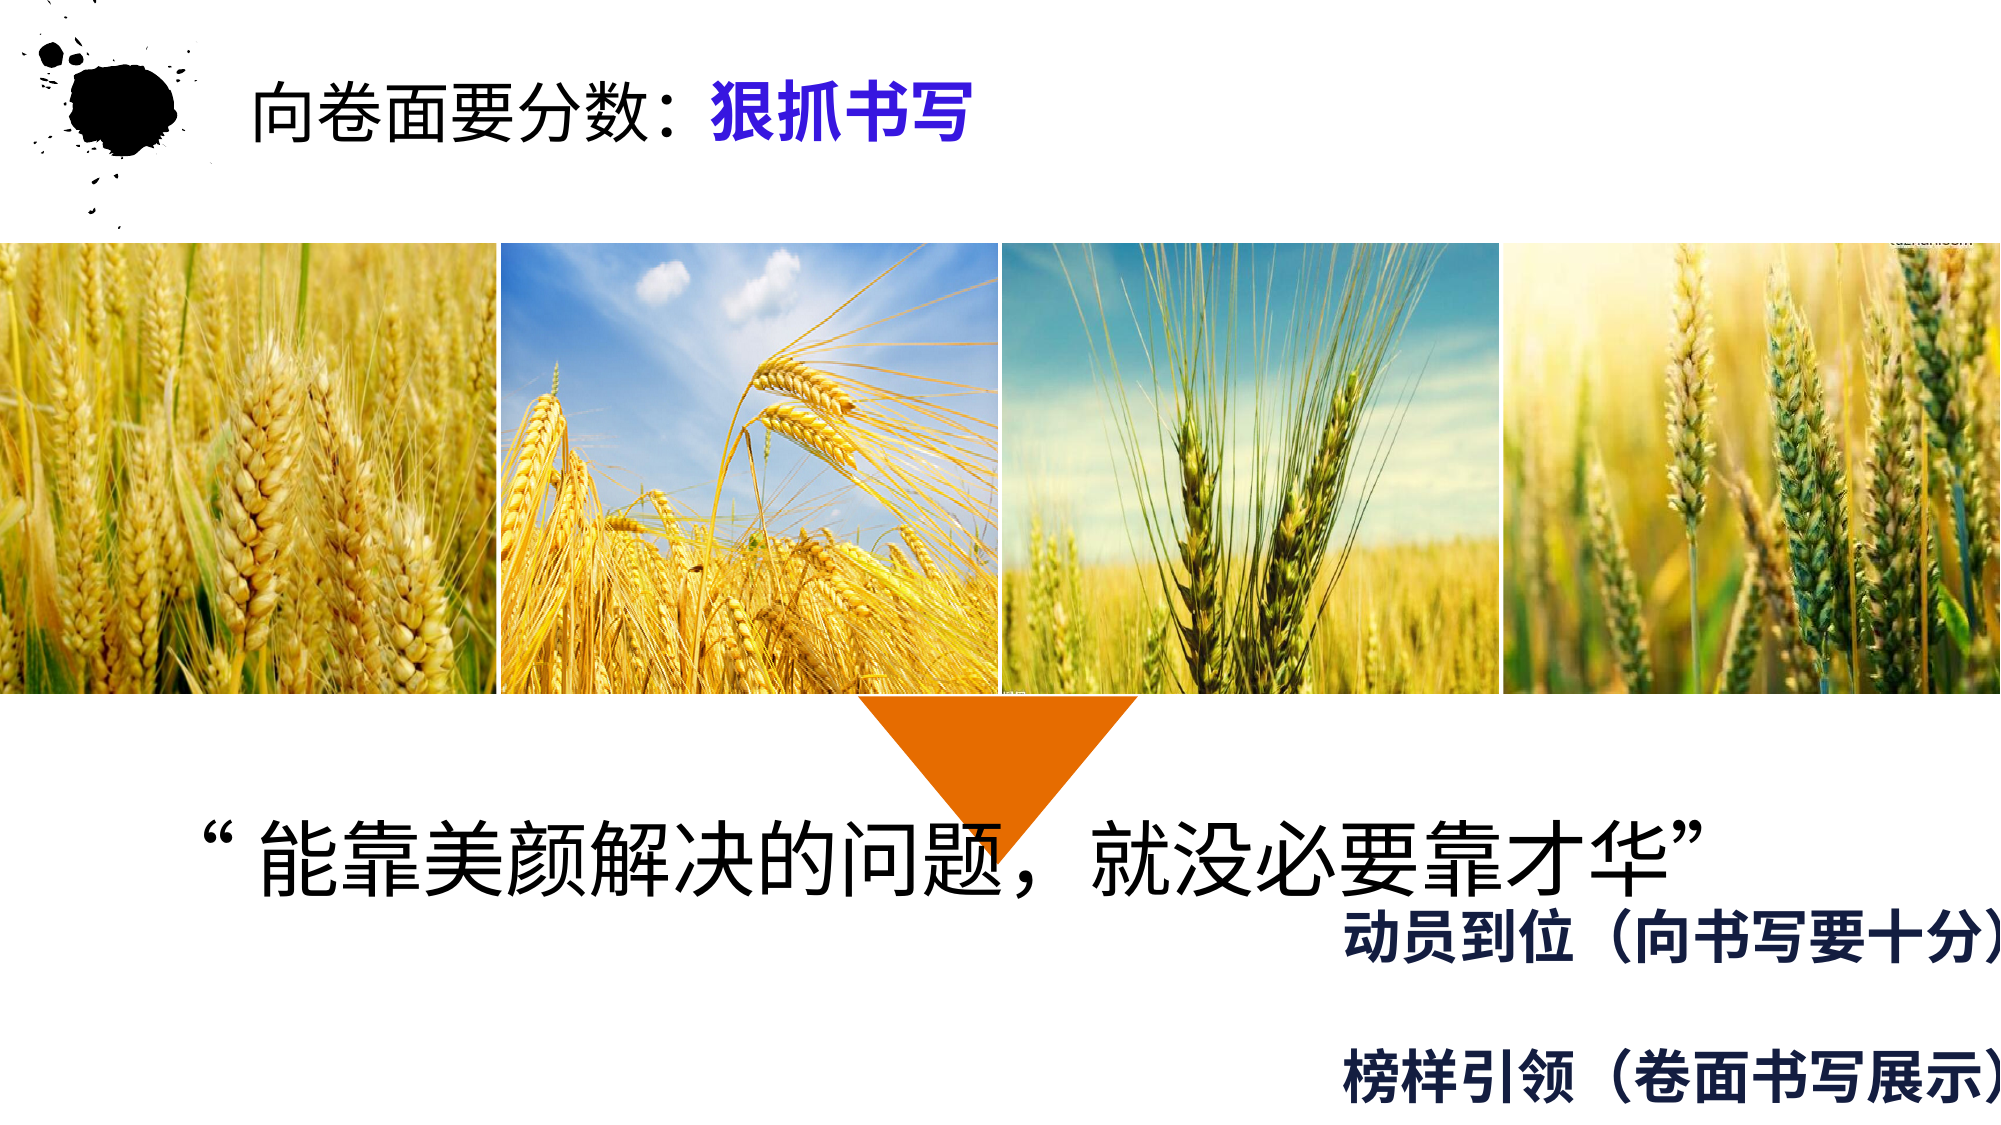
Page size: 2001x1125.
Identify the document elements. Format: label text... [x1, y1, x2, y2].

title “能靠美颜解决的问题，就没必要靠才华” [137, 741, 2000, 923]
text_box [0, 243, 497, 694]
text_box [857, 696, 1138, 741]
text_box 动员到位（向书写要十分） 榜样引领（卷面书写展示） [1137, 923, 2000, 1125]
text_box [1503, 243, 2000, 694]
text_box 狠抓书写 [663, 62, 1237, 157]
text_box [1002, 243, 1499, 694]
text_box 向卷面要分数： [235, 63, 874, 159]
text_box [501, 243, 998, 694]
picture [20, 0, 213, 230]
